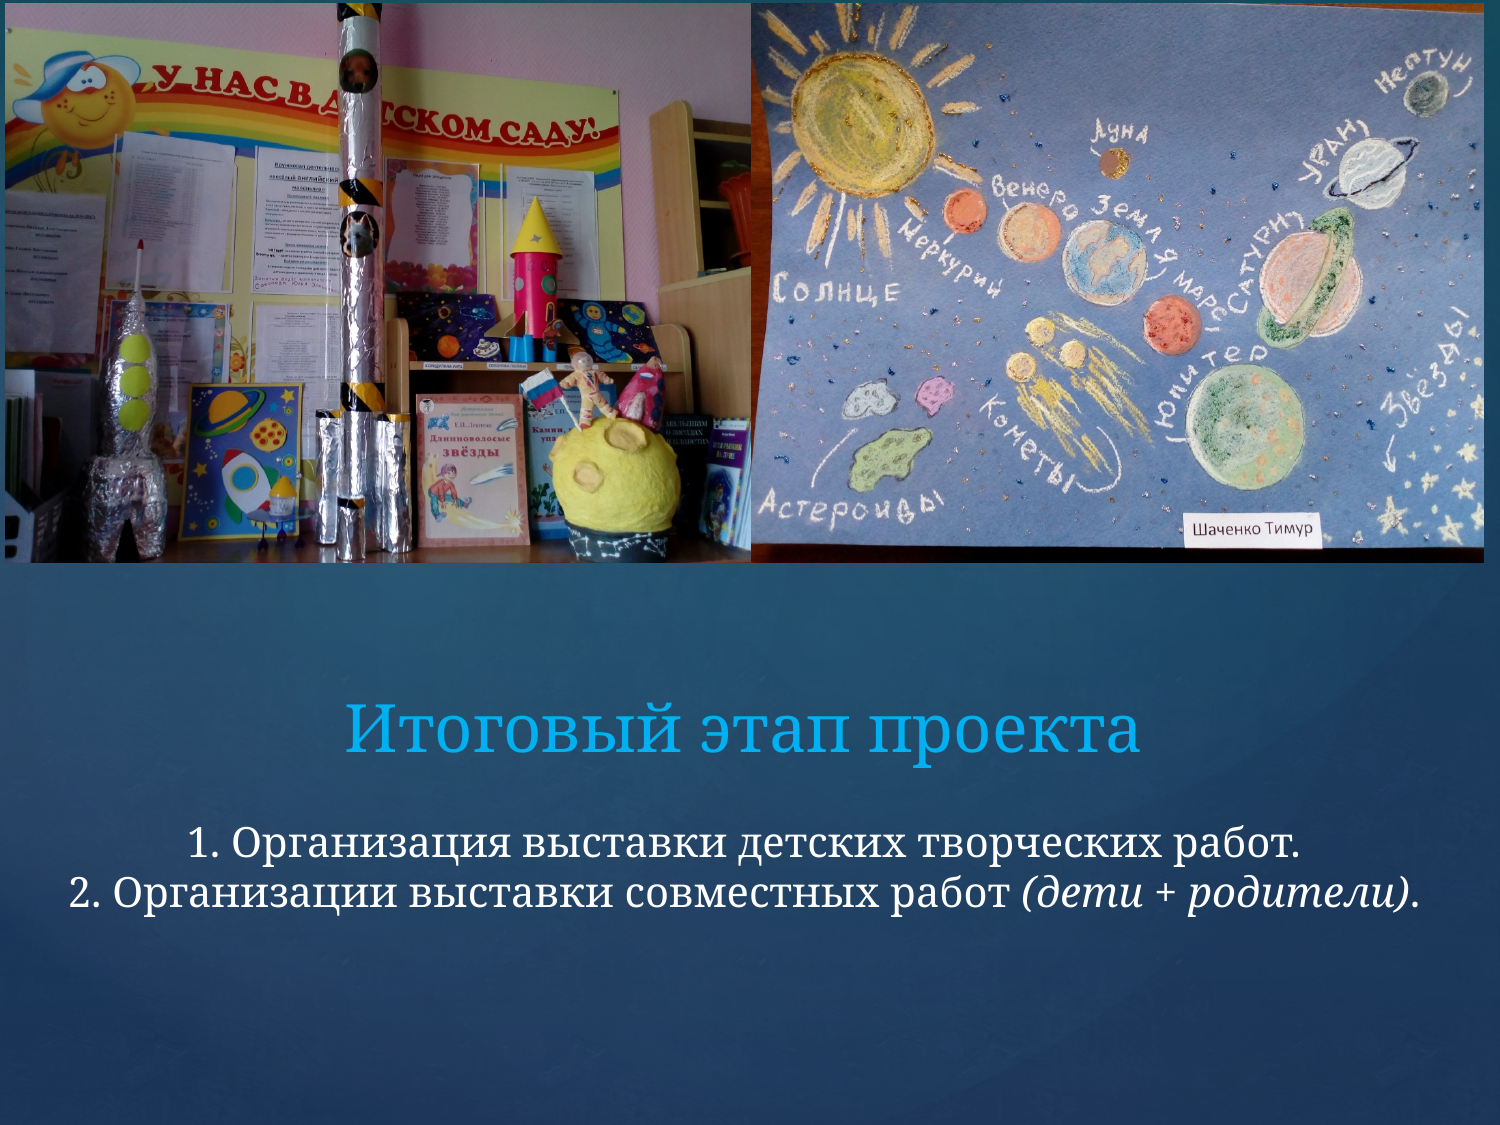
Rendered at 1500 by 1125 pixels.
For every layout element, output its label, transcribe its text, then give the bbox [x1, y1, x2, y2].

title Итоговый этап проекта 1. Организация выставки детских творческих работ. 2. Организации выставки совместных работ (дети + родители). [41, 633, 1447, 1024]
picture [5, 2, 1485, 563]
